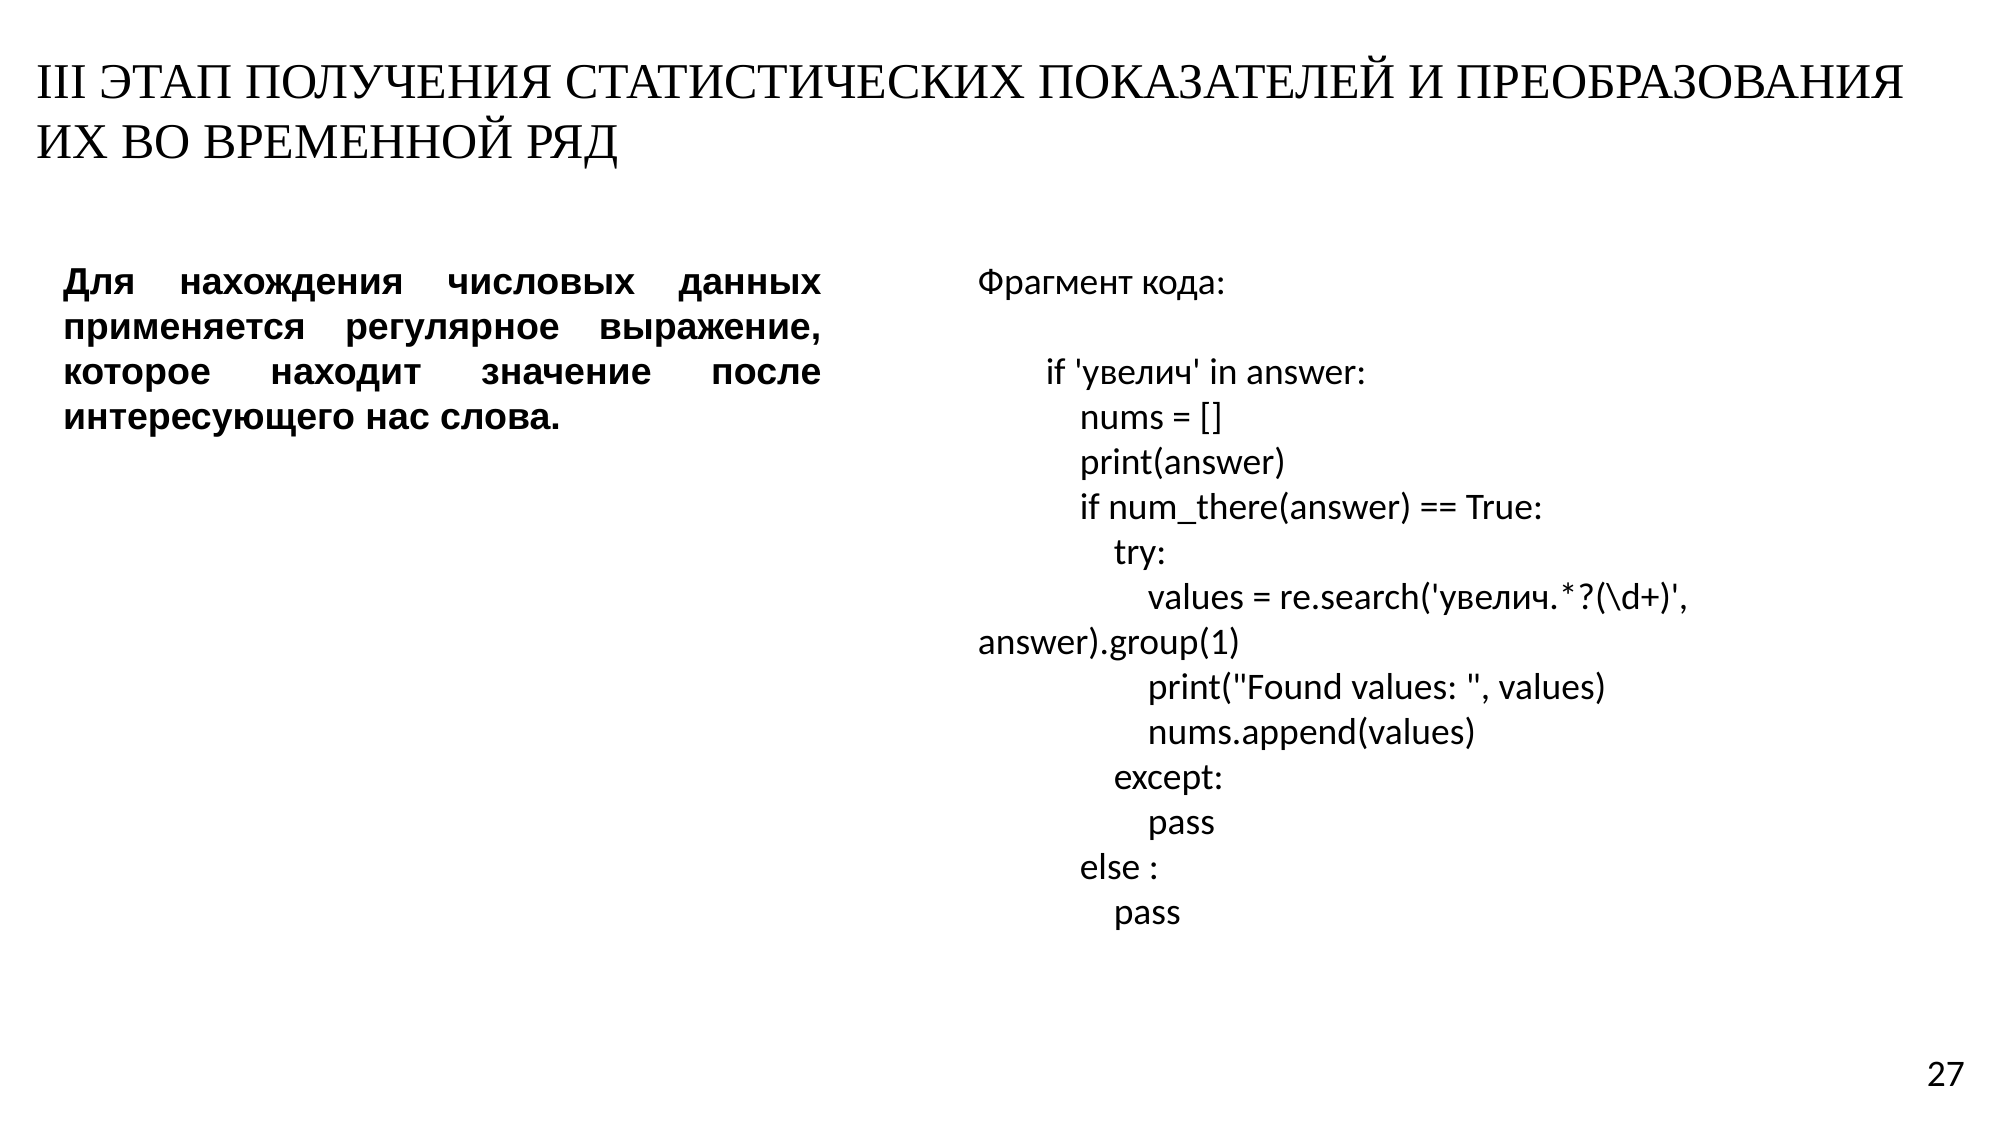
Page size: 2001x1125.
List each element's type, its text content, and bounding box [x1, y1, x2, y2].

text_box Фрагмент кода: if 'увелич' in answer: nums = [] print(answer) if num_there(answer) == True: try: values = re.search('увелич.*?(\d+)', answer).group(1) print("Found values: ", values) nums.append(values) except: pass else : pass [963, 249, 1963, 940]
slide_number 27 [1529, 1042, 1980, 1102]
text_box Для нахождения числовых данных применяется регулярное выражение, которое находит значение после интересующего нас слова. [48, 249, 837, 445]
text_box III этап получения статистических показателей и преобразования их во временной ряд [22, 41, 1943, 177]
